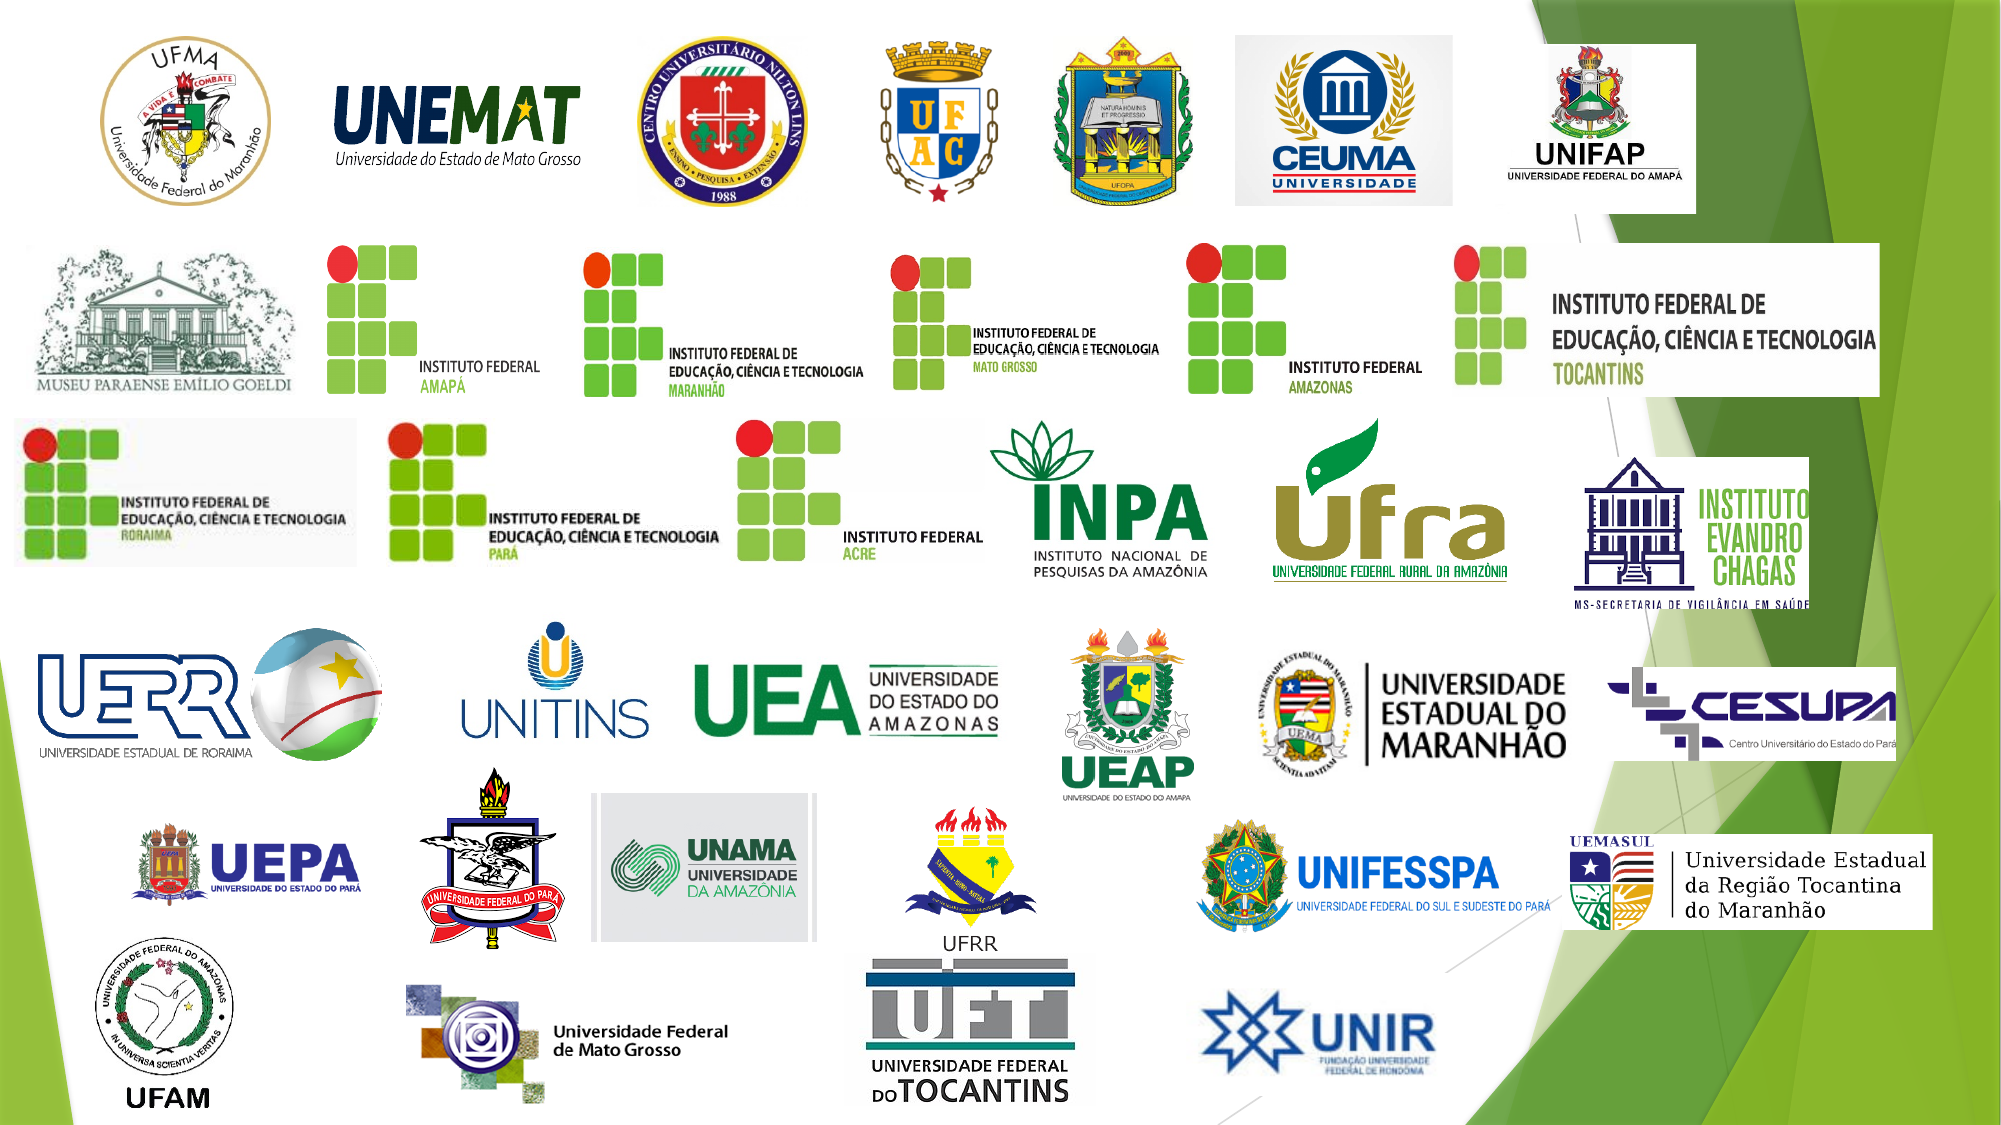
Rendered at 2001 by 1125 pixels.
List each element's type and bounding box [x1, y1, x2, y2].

picture [326, 244, 541, 394]
picture [729, 417, 1219, 583]
picture [1234, 35, 1454, 207]
picture [679, 614, 1009, 788]
picture [889, 244, 1163, 396]
picture [578, 244, 866, 397]
picture [1196, 812, 1553, 939]
picture [636, 35, 809, 208]
picture [444, 600, 667, 758]
list [99, 35, 271, 207]
picture [1256, 648, 1577, 781]
picture [1185, 242, 1423, 394]
picture [1607, 667, 1897, 762]
picture [1574, 456, 1809, 610]
picture [856, 35, 1029, 207]
picture [88, 774, 365, 1109]
picture [1561, 833, 1934, 930]
picture [1452, 242, 1881, 397]
picture [416, 763, 572, 955]
picture [590, 792, 817, 943]
picture [321, 74, 598, 186]
picture [1272, 417, 1508, 583]
picture [1048, 617, 1213, 811]
picture [13, 417, 358, 568]
picture [25, 244, 304, 395]
picture [404, 972, 731, 1114]
picture [385, 417, 723, 568]
picture [844, 802, 1096, 1106]
picture [1185, 972, 1453, 1096]
picture [1052, 35, 1194, 207]
picture [1494, 43, 1697, 215]
picture [37, 628, 382, 761]
